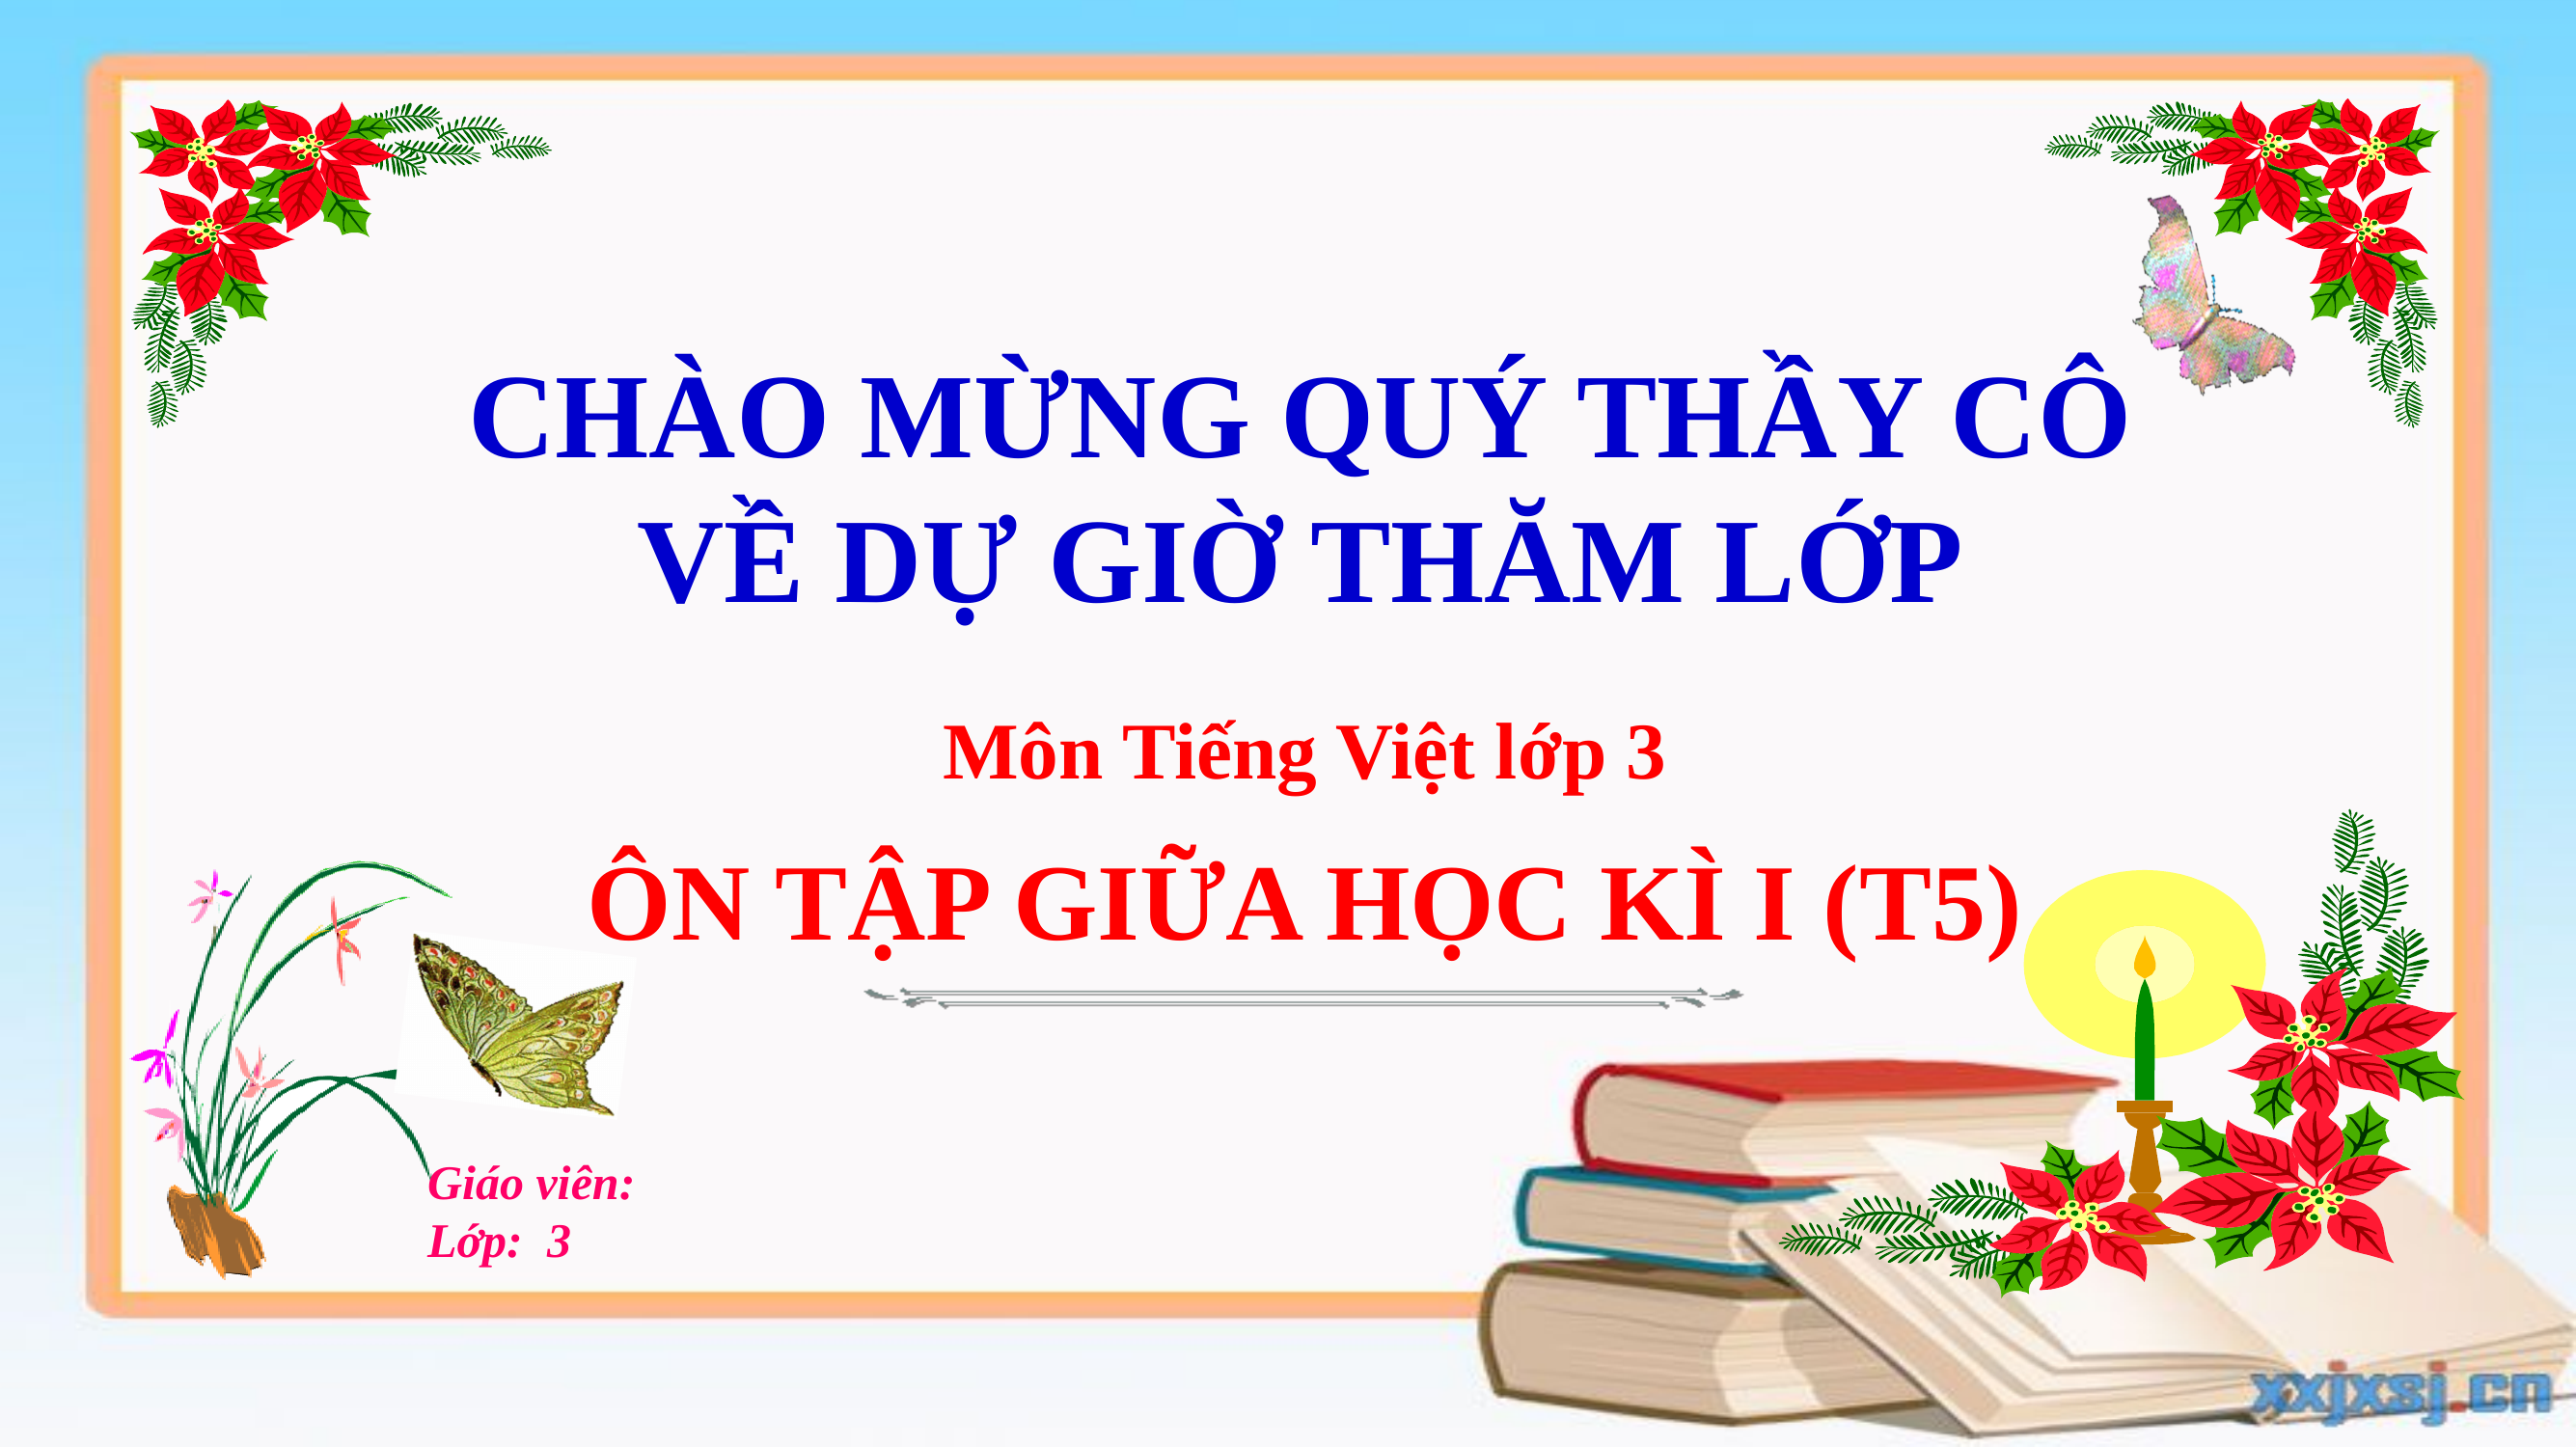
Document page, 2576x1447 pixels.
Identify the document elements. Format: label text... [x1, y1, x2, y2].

text_box Môn Tiếng Việt lớp 3 ÔN TẬP GIỮA HỌC KÌ I (T5) [440, 687, 2171, 973]
text_box Giáo viên: Lớp: 3 [456, 1139, 1351, 1278]
text_box CHÀO MỪNG QUÝ THẦY CÔ VỀ DỰ GIỜ THĂM LỚP [392, 325, 2208, 639]
picture [0, 0, 2576, 1447]
